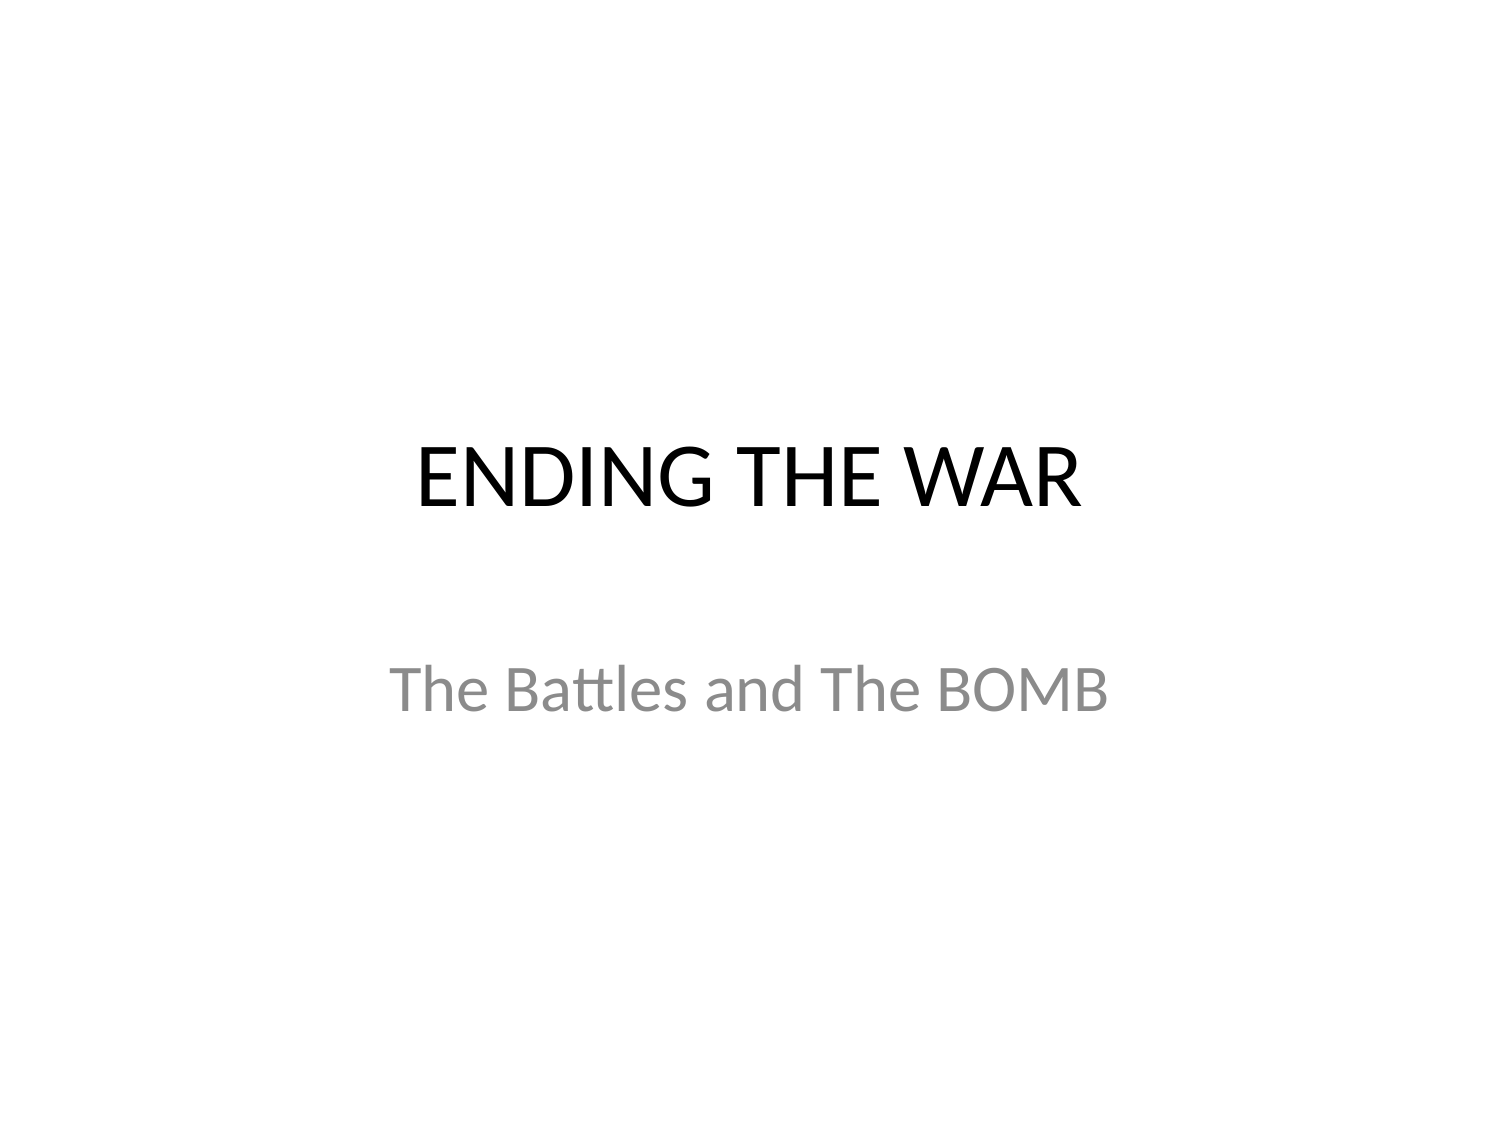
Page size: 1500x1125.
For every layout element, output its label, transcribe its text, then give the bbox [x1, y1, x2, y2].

subtitle The Battles and The BOMB [225, 637, 1275, 925]
title ENDING THE WAR [112, 349, 1388, 591]
